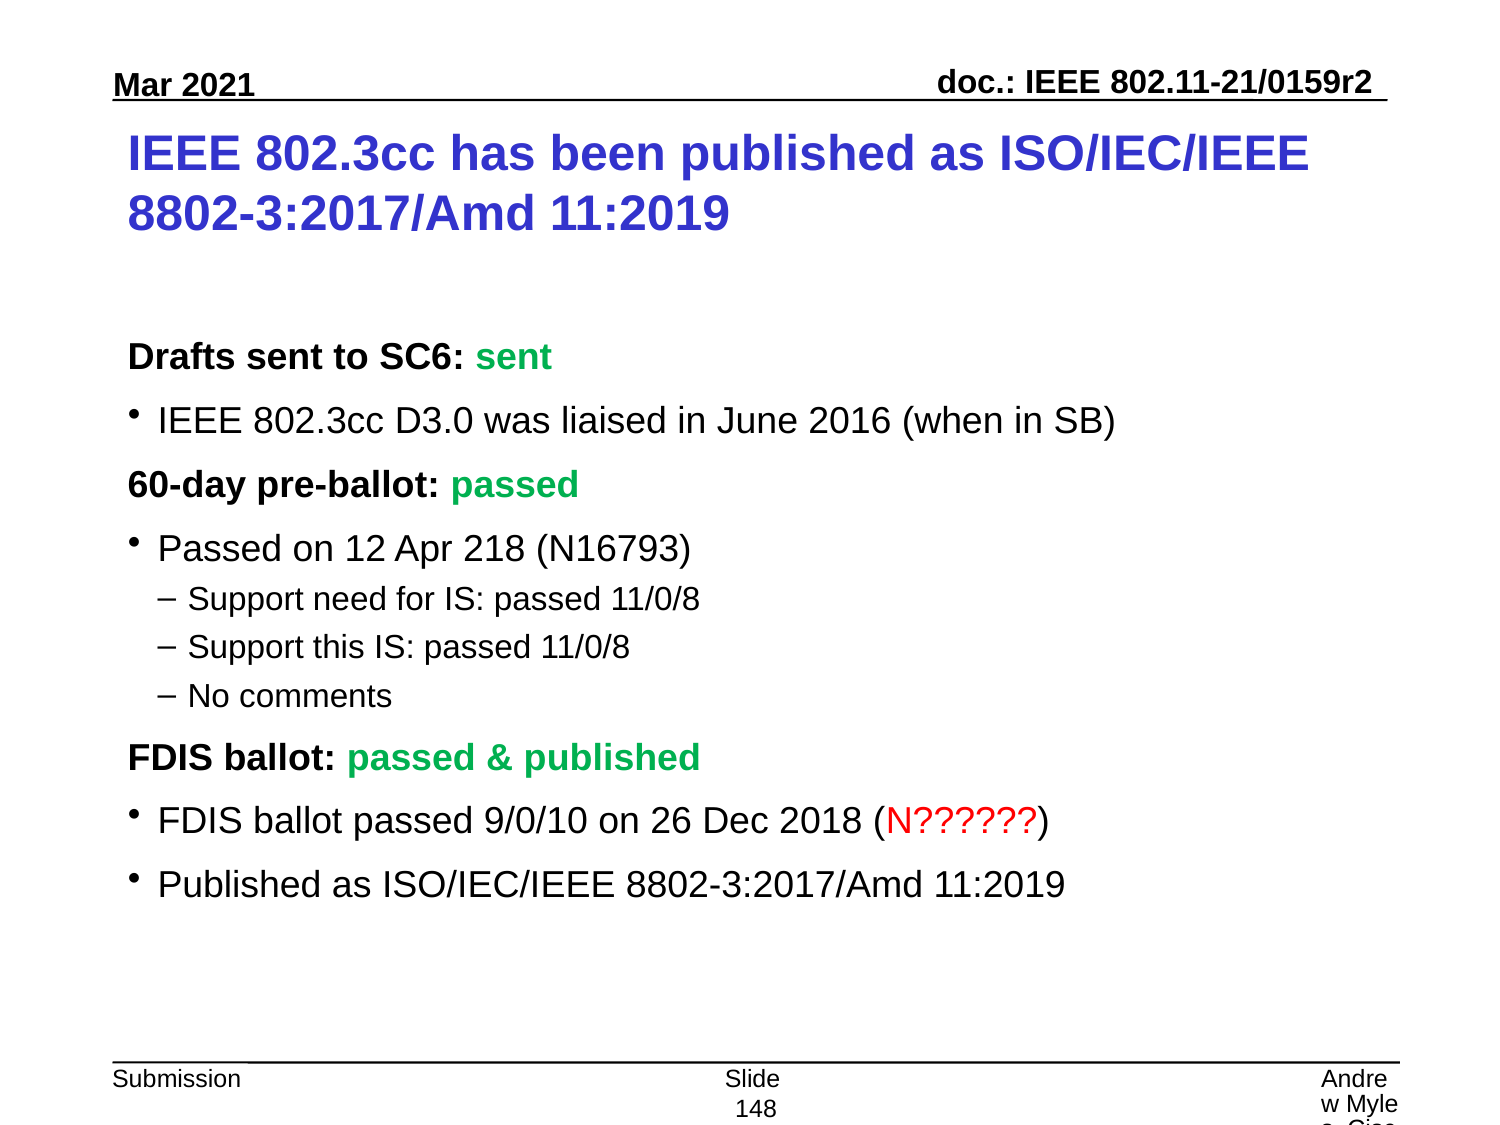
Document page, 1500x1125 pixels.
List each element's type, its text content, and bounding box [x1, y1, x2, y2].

title IEEE 802.3cc has been published as ISO/IEC/IEEE 8802-3:2017/Amd 11:2019 [112, 112, 1388, 288]
list Drafts sent to SC6: sent IEEE 802.3cc D3.0 was liaised in June 2016 (when in SB) 60-day pre-ballot: passed Passed on 12 Apr 218 (N16793) Support need for IS: passed 11/0/8 Support this IS: passed 11/0/8 No comments FDIS ballot: passed & published FDIS ballot passed 9/0/10 on 26 Dec 2018 (N??????) Published as ISO/IEC/IEEE 8802-3:2017/Amd 11:2019 [112, 324, 1388, 1000]
slide_number Slide 148 [709, 1061, 803, 1093]
footer Andrew Myles, Cisco [1320, 1061, 1402, 1093]
